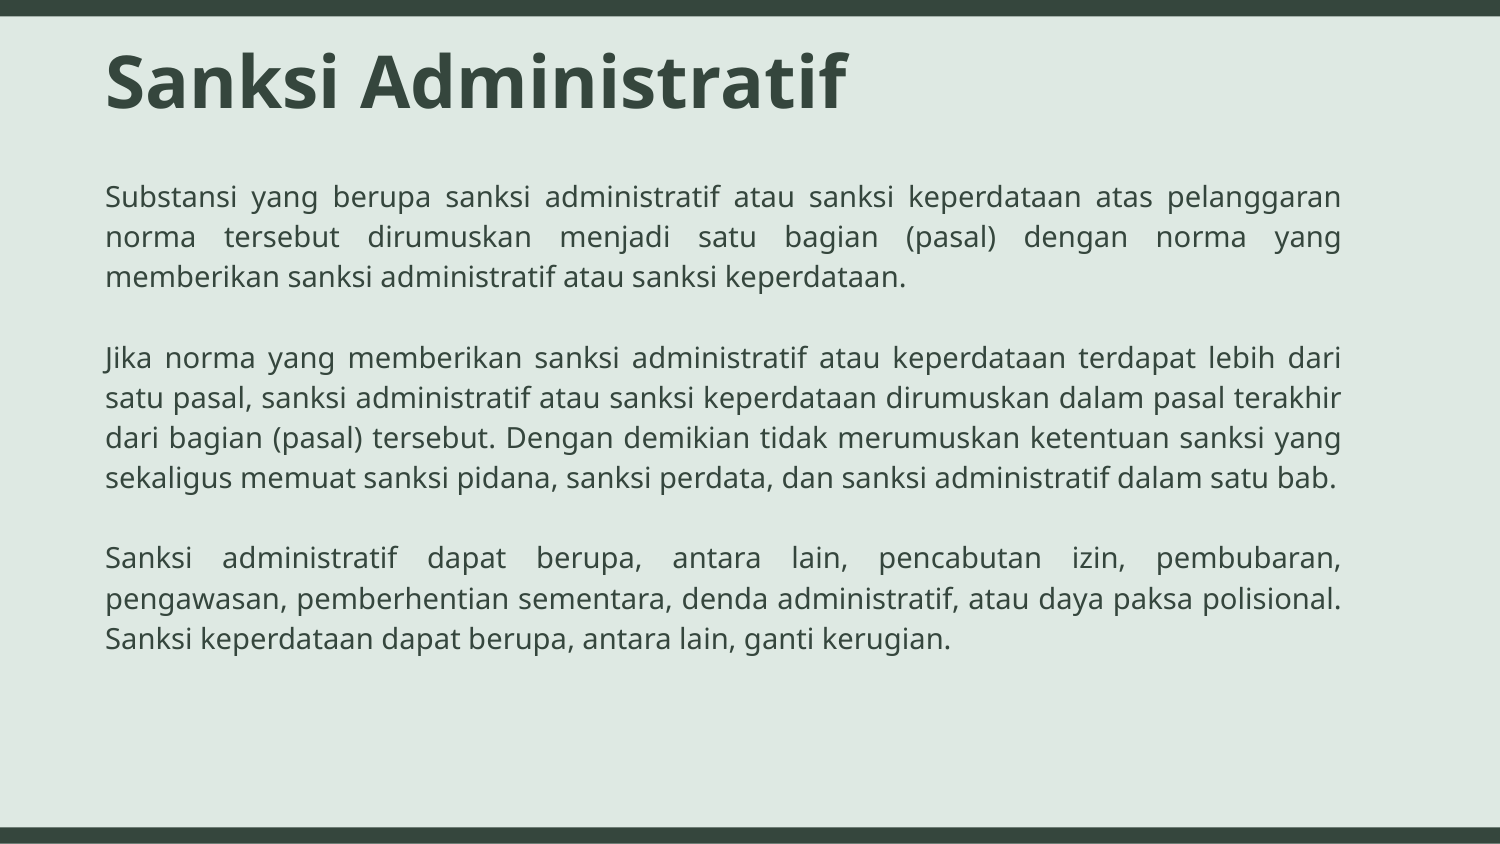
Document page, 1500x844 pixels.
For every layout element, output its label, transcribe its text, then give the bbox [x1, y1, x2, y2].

title Sanksi Administratif [90, 20, 968, 132]
subtitle Substansi yang berupa sanksi administratif atau sanksi keperdataan atas pelanggaran norma tersebut dirumuskan menjadi satu bagian (pasal) dengan norma yang memberikan sanksi administratif atau sanksi keperdataan. Jika norma yang memberikan sanksi administratif atau keperdataan terdapat lebih dari satu pasal, sanksi administratif atau sanksi keperdataan dirumuskan dalam pasal terakhir dari bagian (pasal) tersebut. Dengan demikian tidak merumuskan ketentuan sanksi yang sekaligus memuat sanksi pidana, sanksi perdata, dan sanksi administratif dalam satu bab. Sanksi administratif dapat berupa, antara lain, pencabutan izin, pembubaran, pengawasan, pemberhentian sementara, denda administratif, atau daya paksa polisional. Sanksi keperdataan dapat berupa, antara lain, ganti kerugian. [90, 158, 1359, 505]
